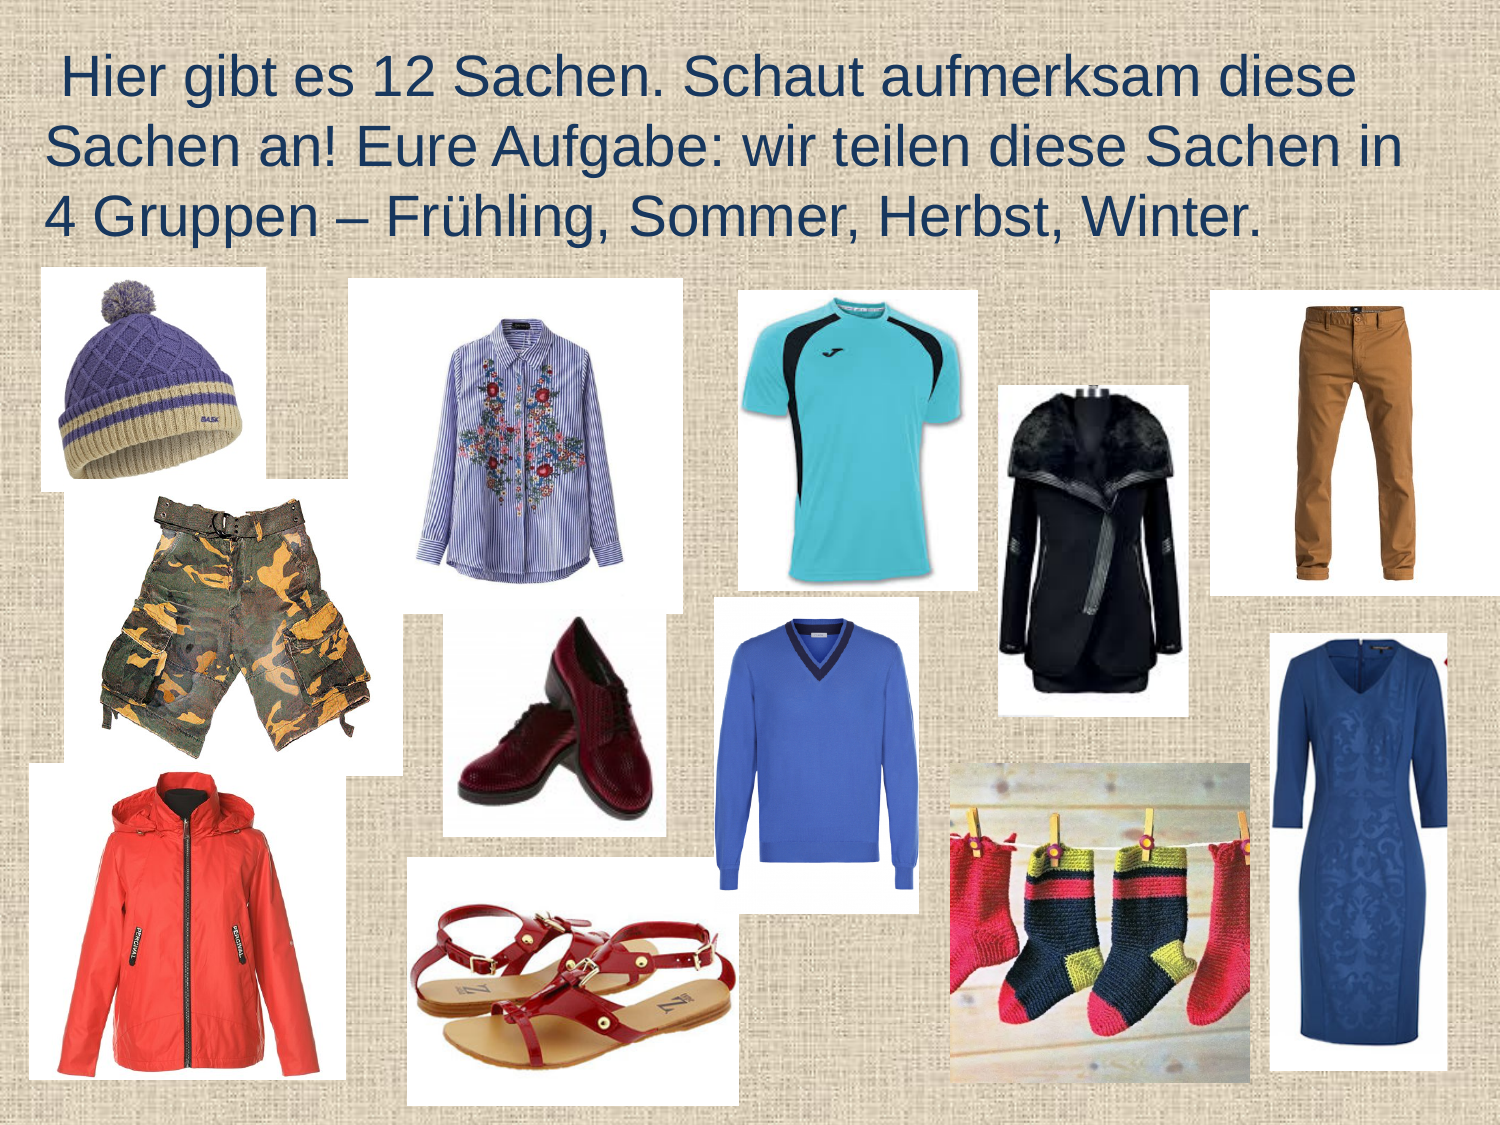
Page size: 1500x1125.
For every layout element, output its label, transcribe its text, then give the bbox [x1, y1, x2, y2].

picture [0, 0, 1500, 1125]
text_box Hier gibt es 12 Sachen. Schaut aufmerksam diese Sachen an! Eure Aufgabe: wir teilen diese Sachen in 4 Gruppen – Frühling, Sommer, Herbst, Winter. [29, 30, 1500, 256]
